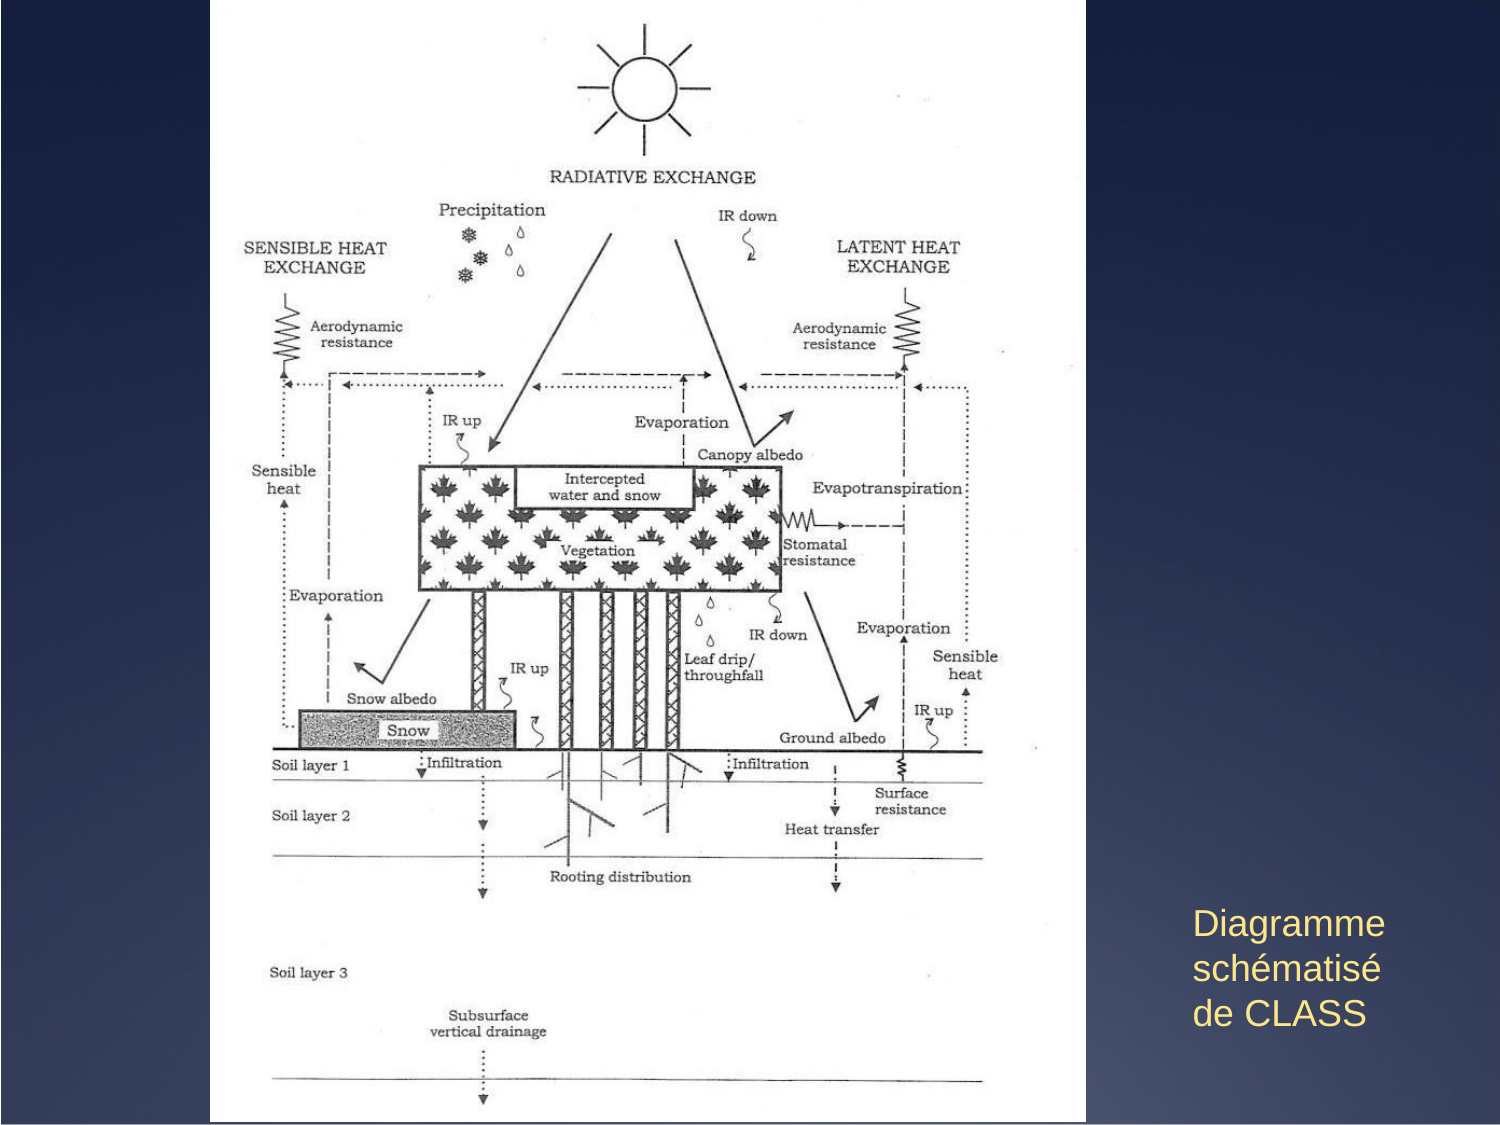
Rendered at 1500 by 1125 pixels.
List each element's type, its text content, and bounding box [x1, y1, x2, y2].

text_box Diagramme schématisé de CLASS [1177, 891, 1442, 1041]
picture [0, 0, 1500, 1125]
